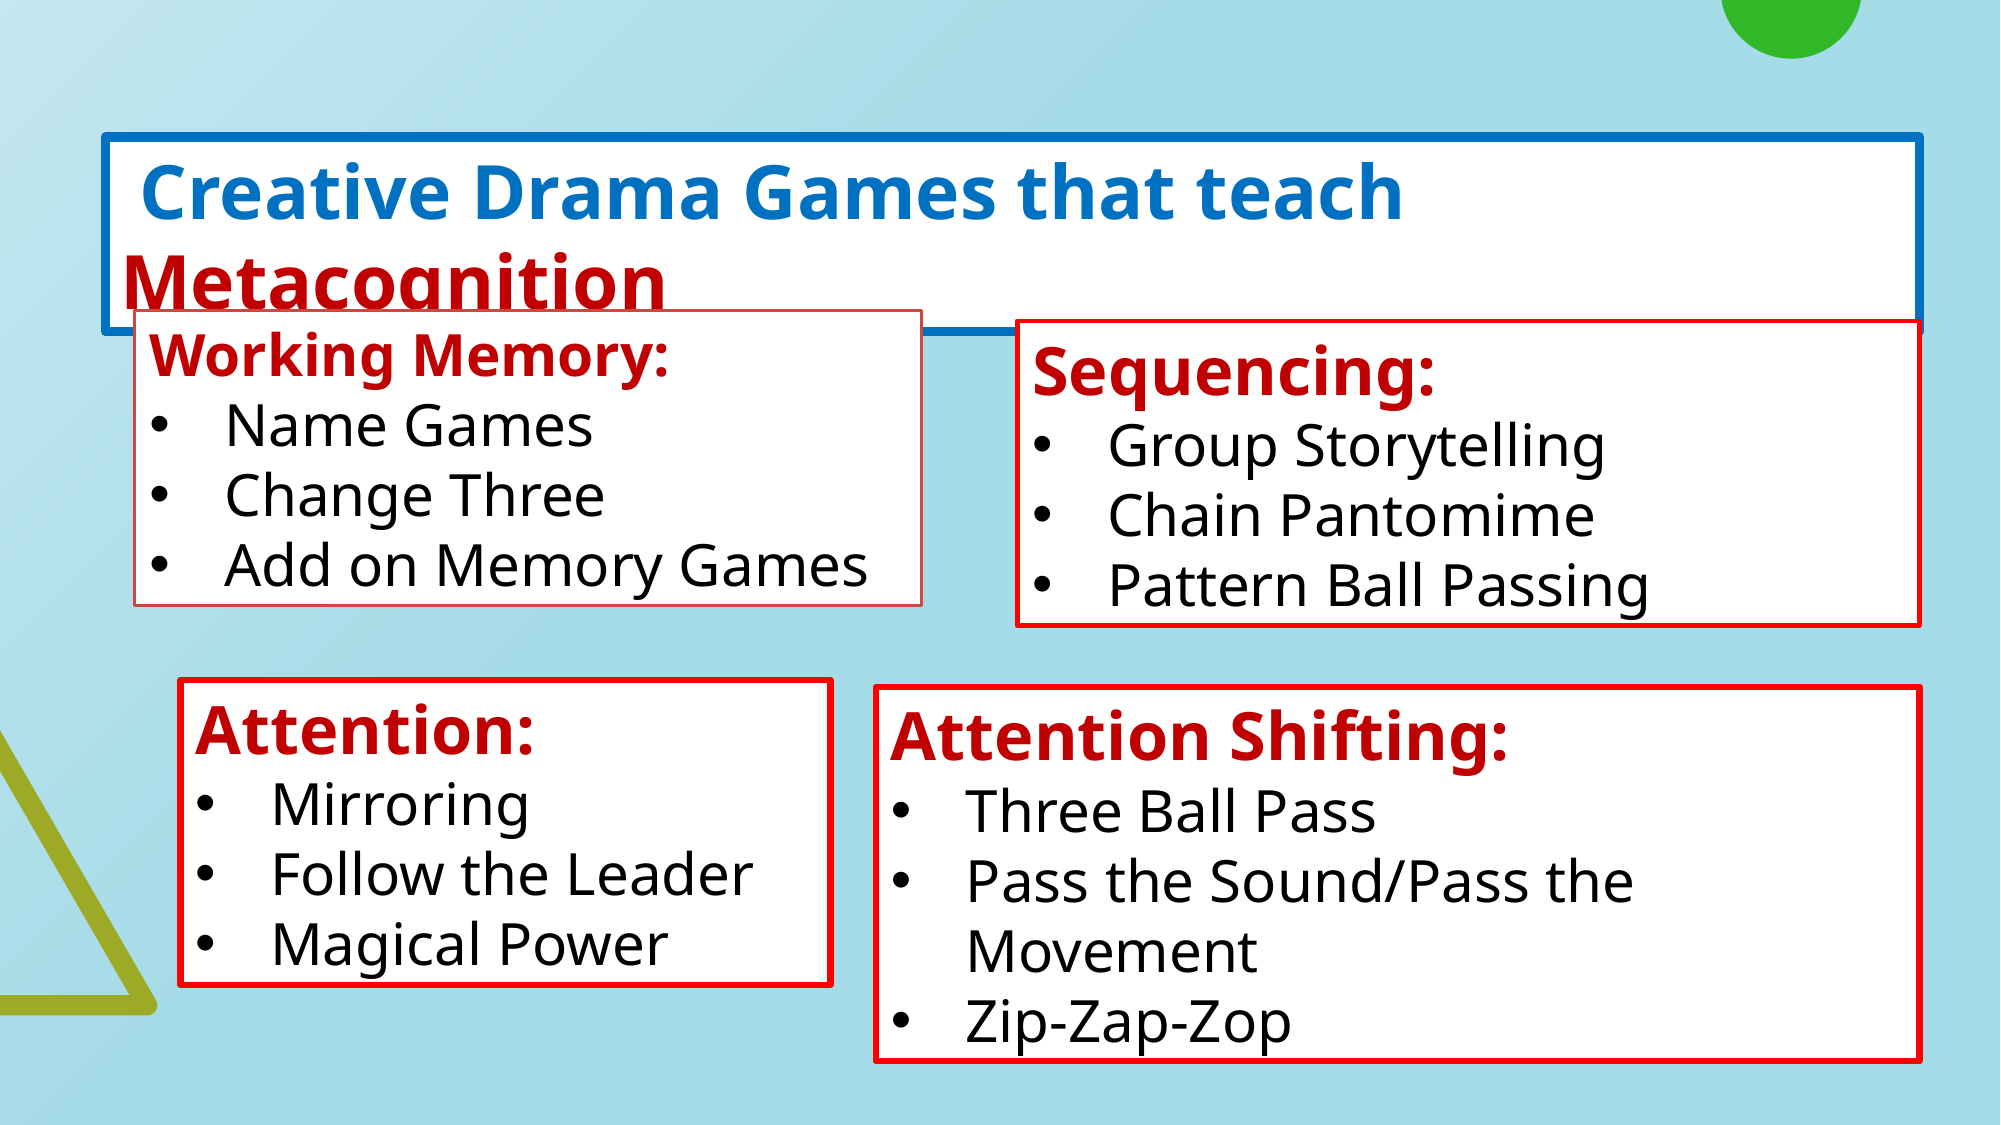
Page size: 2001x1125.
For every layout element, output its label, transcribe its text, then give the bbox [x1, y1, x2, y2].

text_box Working Memory: Name Games Change Three Add on Memory Games [134, 310, 922, 606]
text_box Creative Drama Games that teach Metacognition [105, 136, 1920, 332]
text_box Sequencing: Group Storytelling Chain Pantomime Pattern Ball Passing [1017, 320, 1920, 626]
text_box Attention Shifting: Three Ball Pass Pass the Sound/Pass the Movement Zip-Zap-Zop [876, 686, 1920, 1062]
text_box Attention: Mirroring Follow the Leader Magical Power [180, 680, 831, 985]
